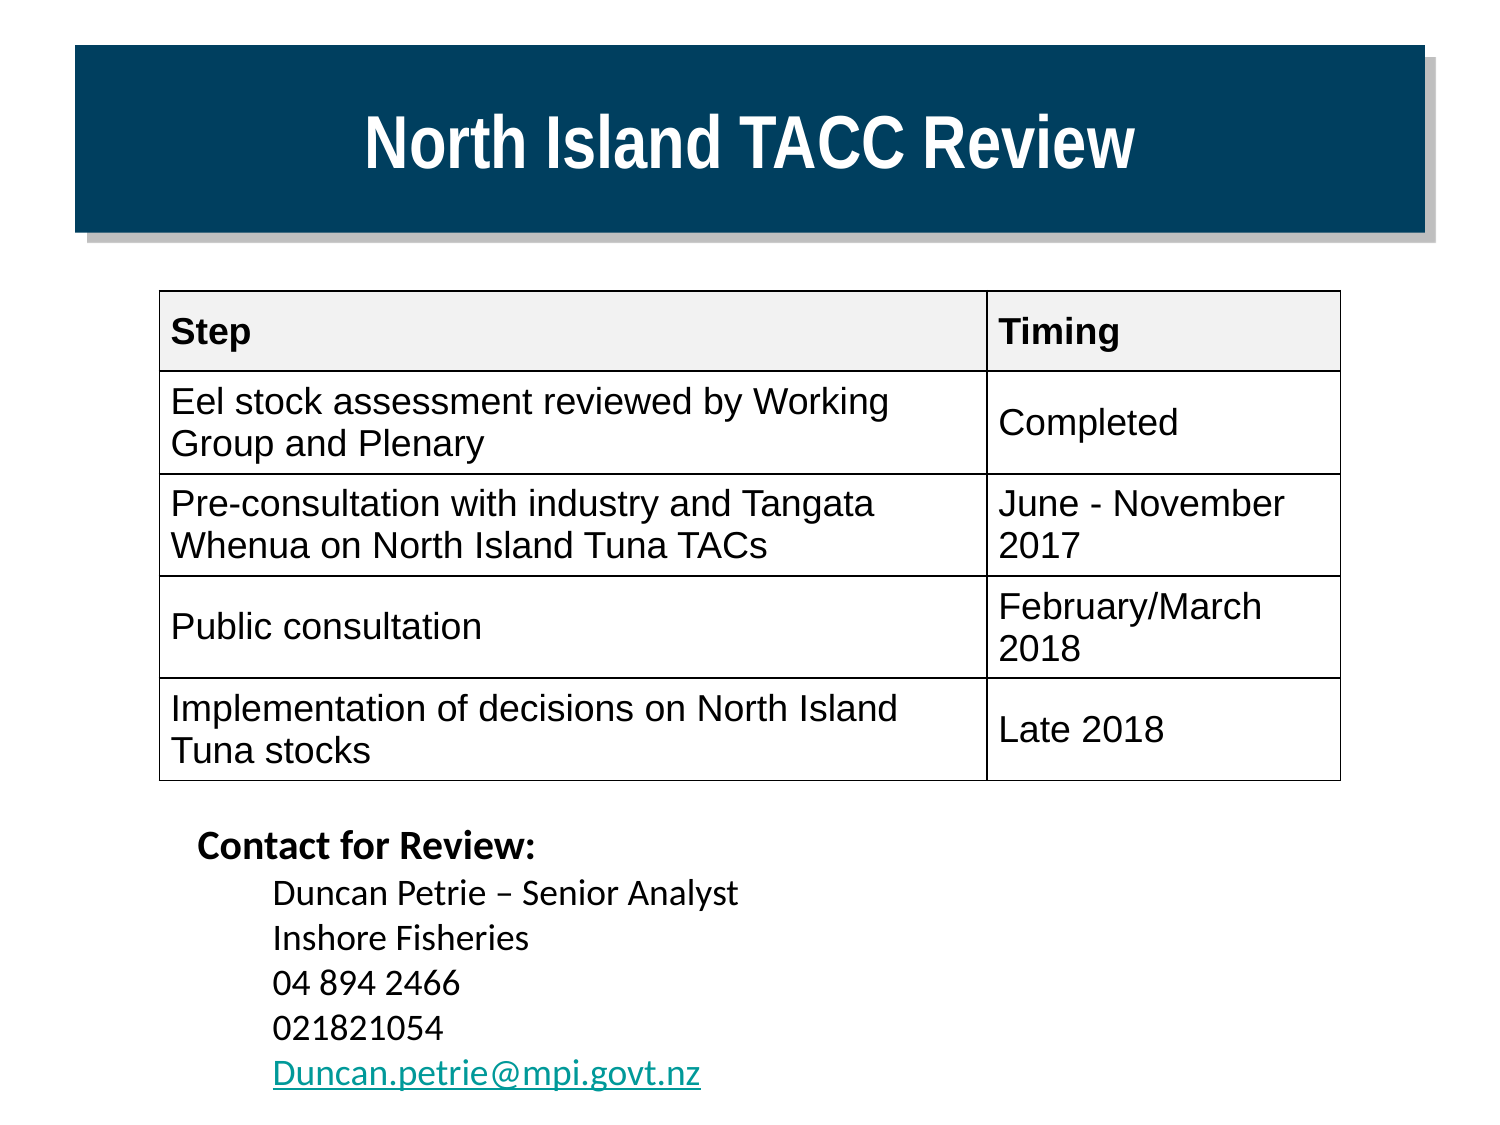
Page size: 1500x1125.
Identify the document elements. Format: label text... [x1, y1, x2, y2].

table_header Timing [988, 292, 1340, 370]
table_cell Implementation of decisions on North Island Tuna stocks [160, 679, 986, 780]
table_cell Completed [988, 372, 1340, 473]
table_cell Eel stock assessment reviewed by Working Group and Plenary [160, 372, 986, 473]
text_box Contact for Review: Duncan Petrie – Senior Analyst Inshore Fisheries 04 894 2466 021821054 Duncan.petrie@mpi.govt.nz [183, 810, 792, 1125]
table_cell June - November 2017 [988, 475, 1340, 575]
table_cell Public consultation [160, 577, 986, 677]
title North Island TACC Review [75, 45, 1425, 233]
table_cell February/March 2018 [988, 577, 1340, 677]
table_cell Pre-consultation with industry and Tangata Whenua on North Island Tuna TACs [160, 475, 986, 575]
table_cell Late 2018 [988, 679, 1340, 780]
table_header Step [160, 292, 986, 370]
